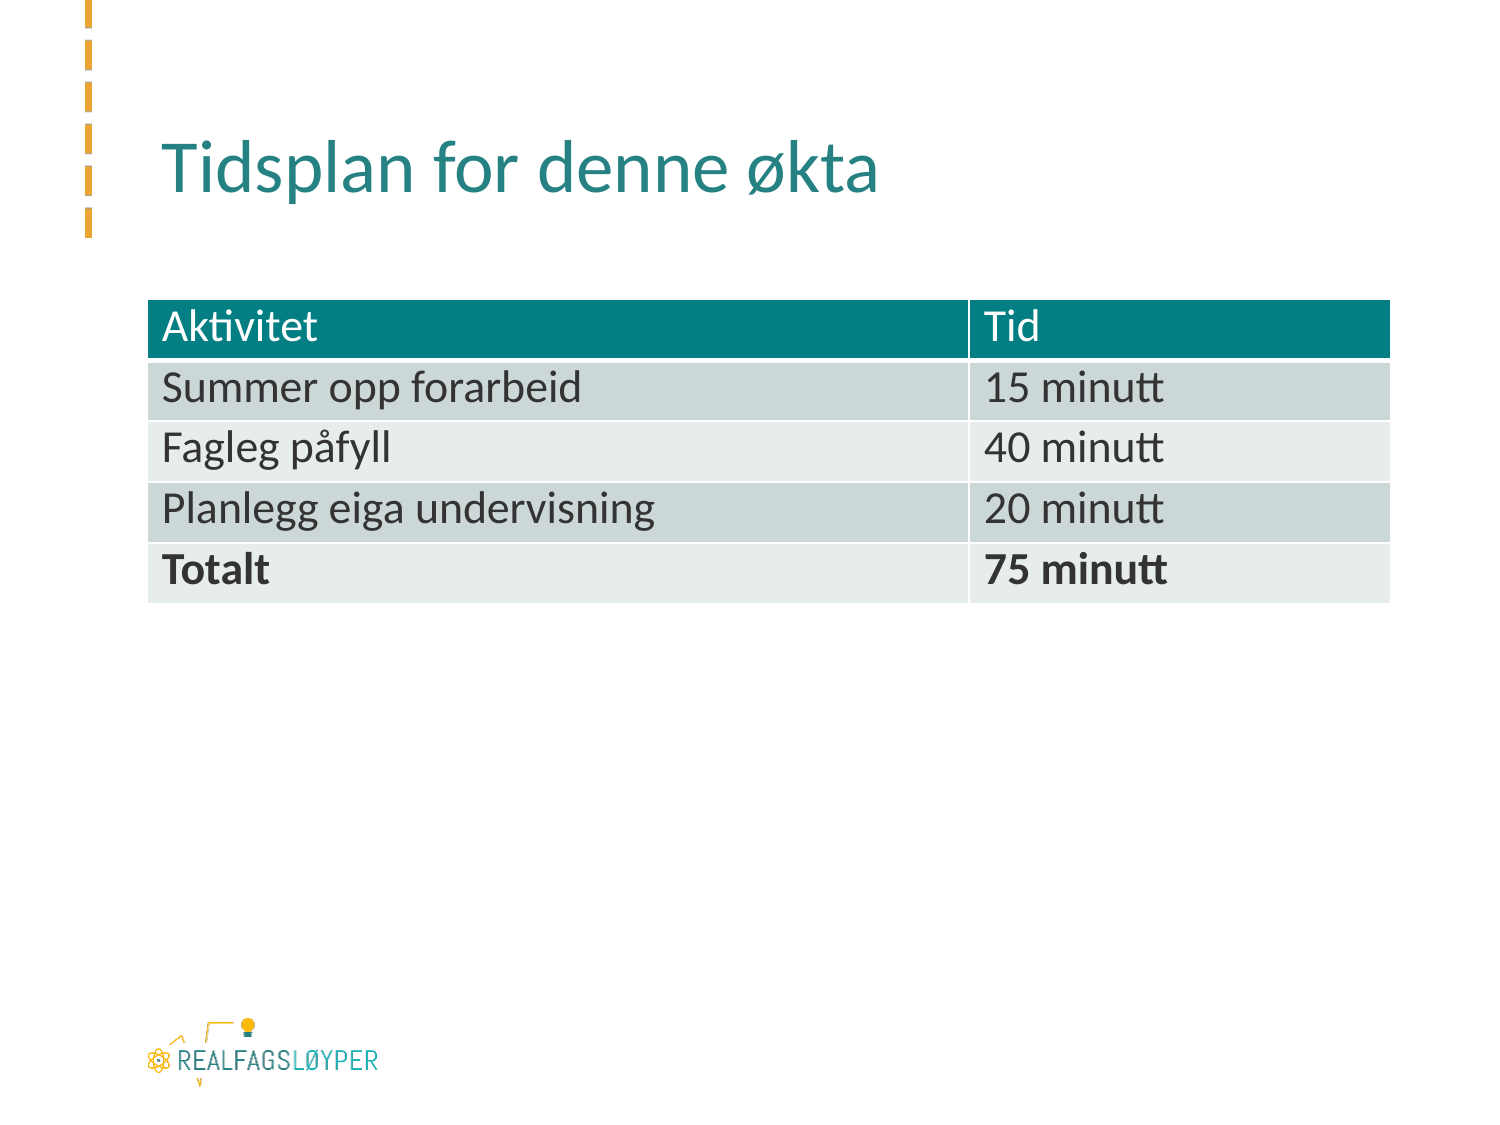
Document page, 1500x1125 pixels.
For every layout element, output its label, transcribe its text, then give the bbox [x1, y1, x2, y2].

table_cell 40 minutt [970, 422, 1390, 481]
title Tidsplan for denne økta [146, 59, 1391, 278]
table_cell Fagleg påfyll [148, 422, 968, 481]
table_cell 20 minutt [970, 483, 1390, 542]
table_cell Summer opp forarbeid [148, 363, 968, 420]
table_cell Planlegg eiga undervisning [148, 483, 968, 542]
table_header Tid [970, 300, 1390, 358]
table_cell 15 minutt [970, 363, 1390, 420]
table_cell 75 minutt [970, 544, 1390, 603]
picture [85, 0, 92, 238]
table_cell Totalt [148, 544, 968, 603]
picture [146, 1018, 380, 1089]
table_header Aktivitet [148, 300, 968, 358]
